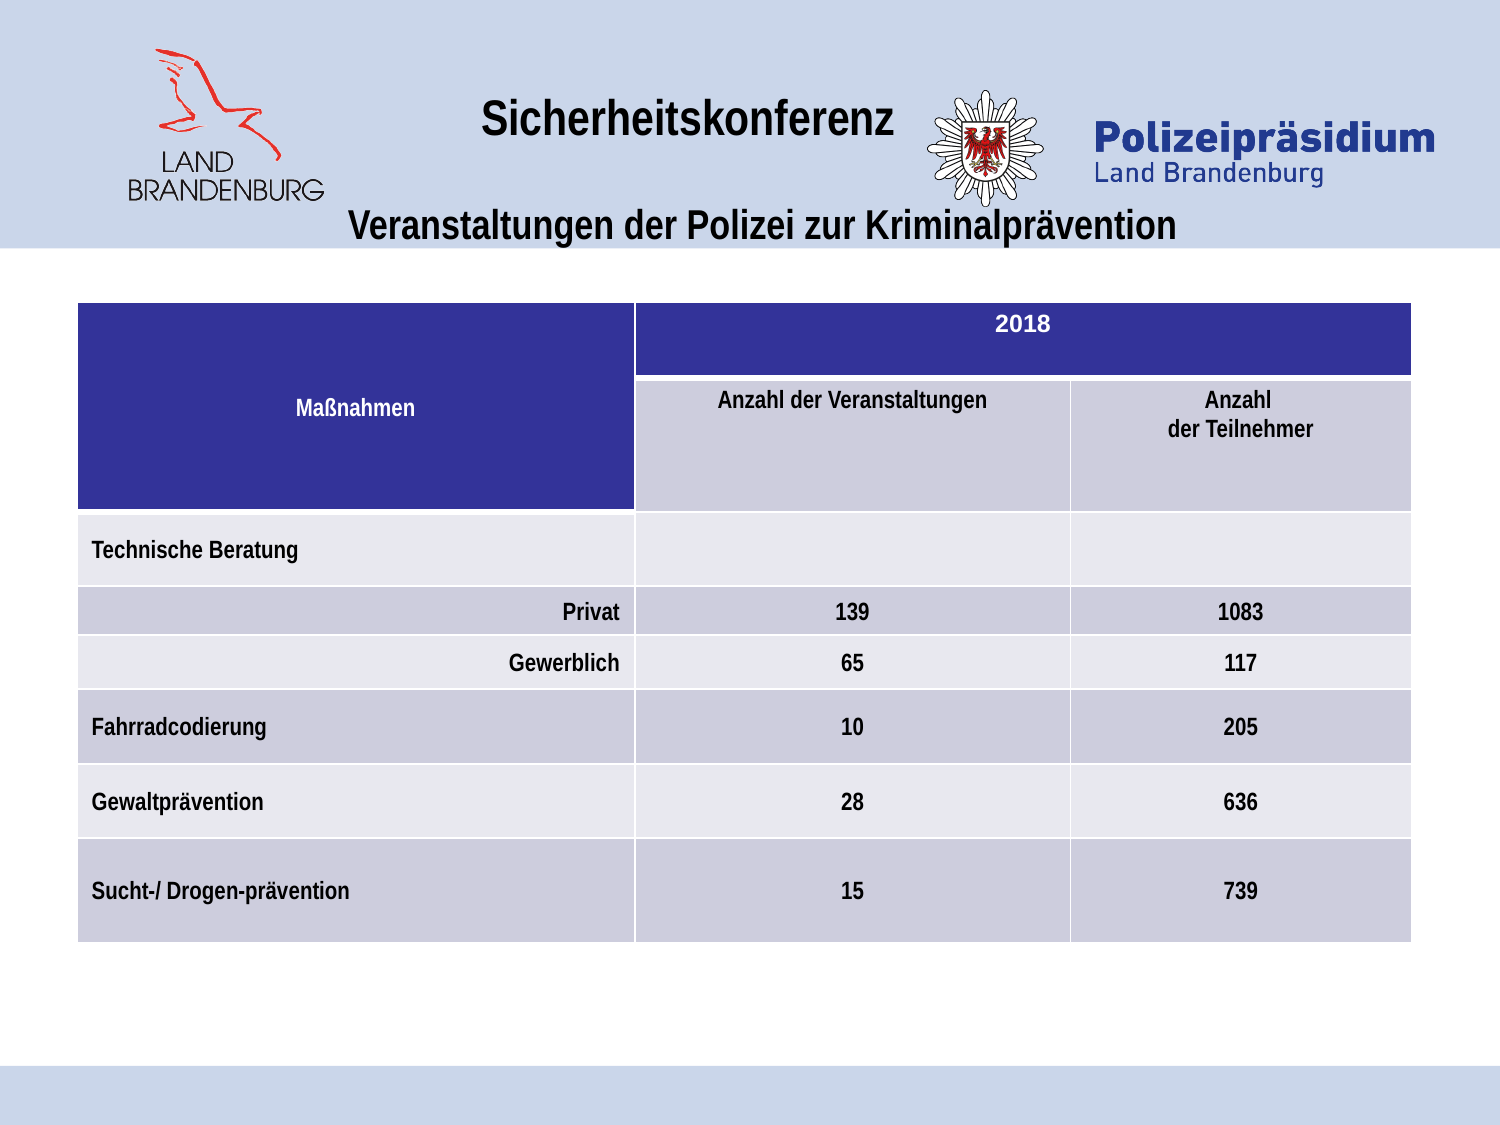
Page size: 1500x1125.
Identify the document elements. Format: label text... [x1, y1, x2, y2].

table_cell [636, 513, 1070, 585]
picture [927, 90, 1454, 196]
table_cell Gewaltprävention [78, 765, 634, 837]
table_cell 139 [636, 587, 1070, 634]
table_cell Anzahl der Veranstaltungen [636, 381, 1070, 511]
table_cell Technische Beratung [78, 515, 634, 585]
table_cell [1071, 513, 1411, 585]
table_cell Anzahl der Teilnehmer [1071, 381, 1411, 511]
table_cell Gewerblich [78, 636, 634, 688]
table_header Maßnahmen [78, 303, 634, 509]
table_cell 1083 [1071, 587, 1411, 634]
text_box Sicherheitskonferenz [440, 78, 937, 153]
table_cell 15 [636, 839, 1070, 942]
table_cell 636 [1071, 765, 1411, 837]
table_cell Privat [78, 587, 634, 634]
table_cell 10 [636, 690, 1070, 763]
table_cell 117 [1071, 636, 1411, 688]
table_cell Fahrradcodierung [78, 690, 634, 763]
text_box Veranstaltungen der Polizei zur Kriminalprävention [17, 196, 1500, 256]
table_cell 205 [1071, 690, 1411, 763]
table_cell 28 [636, 765, 1070, 837]
picture [129, 47, 325, 196]
table_cell 739 [1071, 839, 1411, 942]
table_cell Sucht-/ Drogen-prävention [78, 839, 634, 942]
table_header 2018 [636, 303, 1411, 375]
table_cell 65 [636, 636, 1070, 688]
